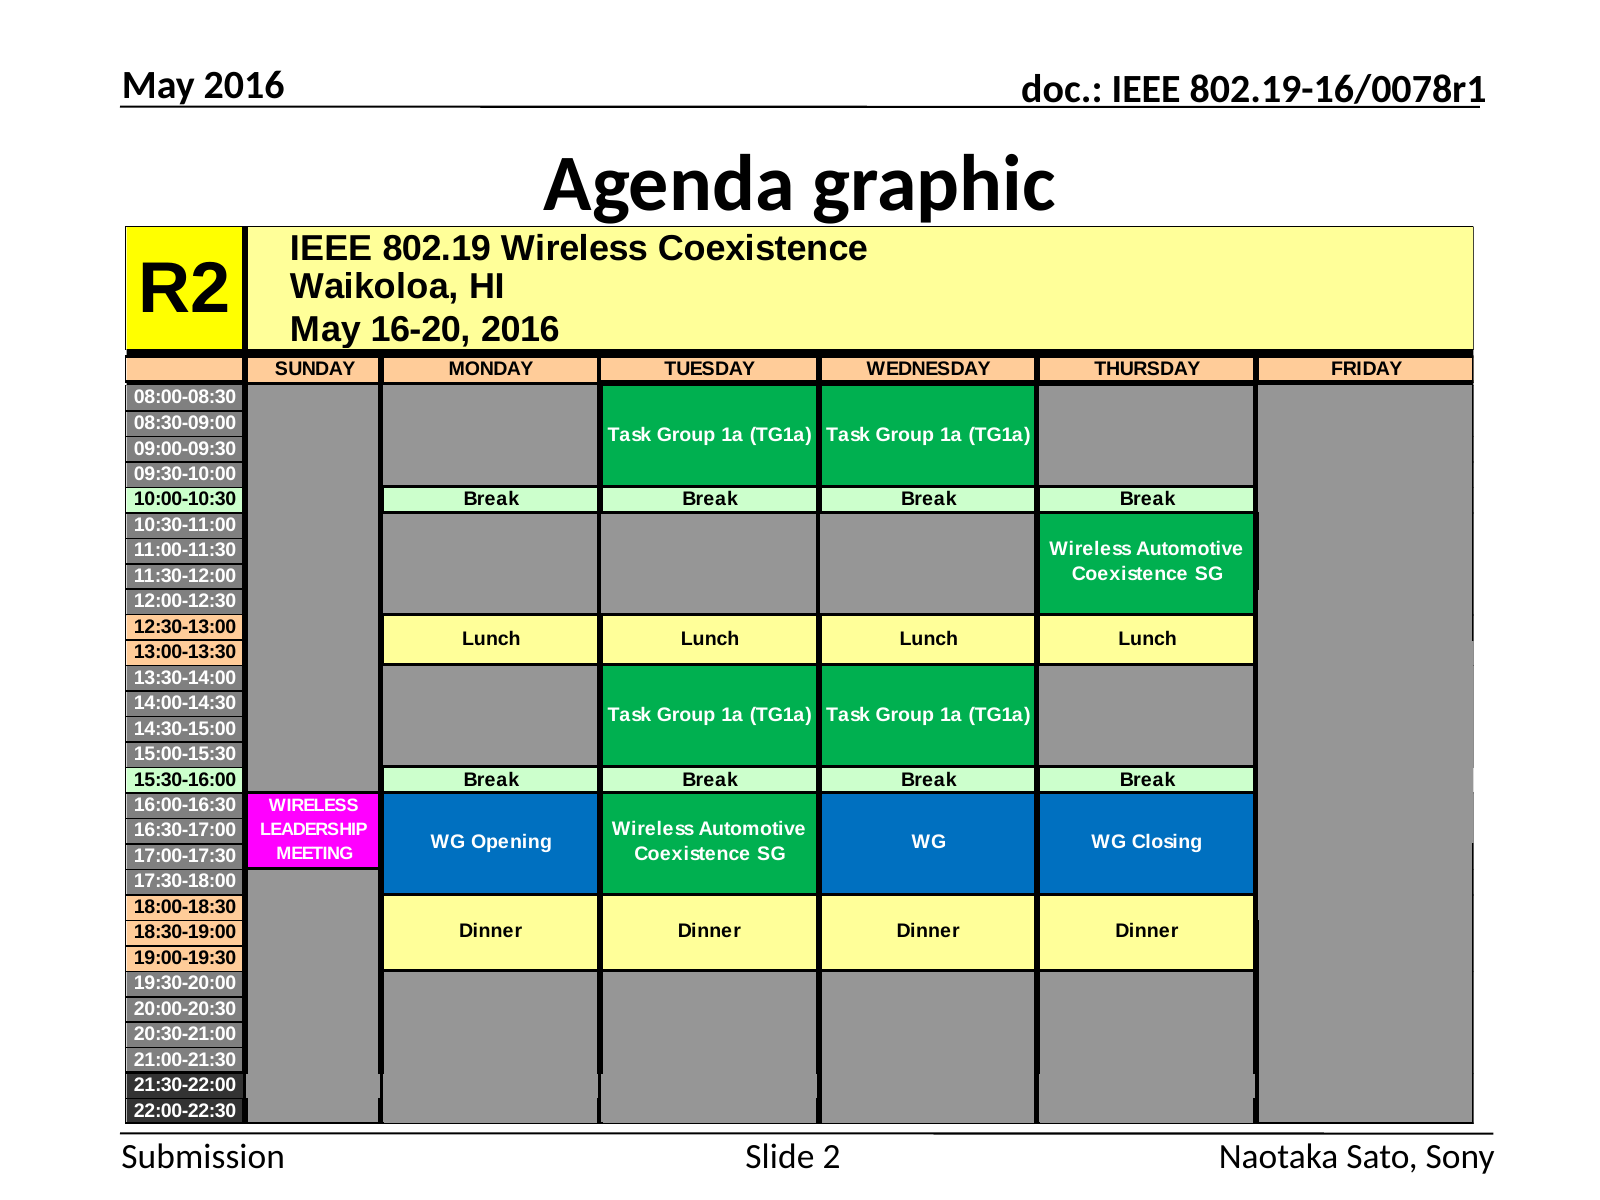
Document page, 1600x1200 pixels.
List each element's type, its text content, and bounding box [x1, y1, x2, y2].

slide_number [121, 58, 451, 107]
footer Naotaka Sato, Sony [937, 1132, 1495, 1174]
slide_number Slide 2 [733, 1133, 854, 1197]
title Agenda graphic [119, 119, 1480, 238]
picture [124, 225, 1476, 1126]
